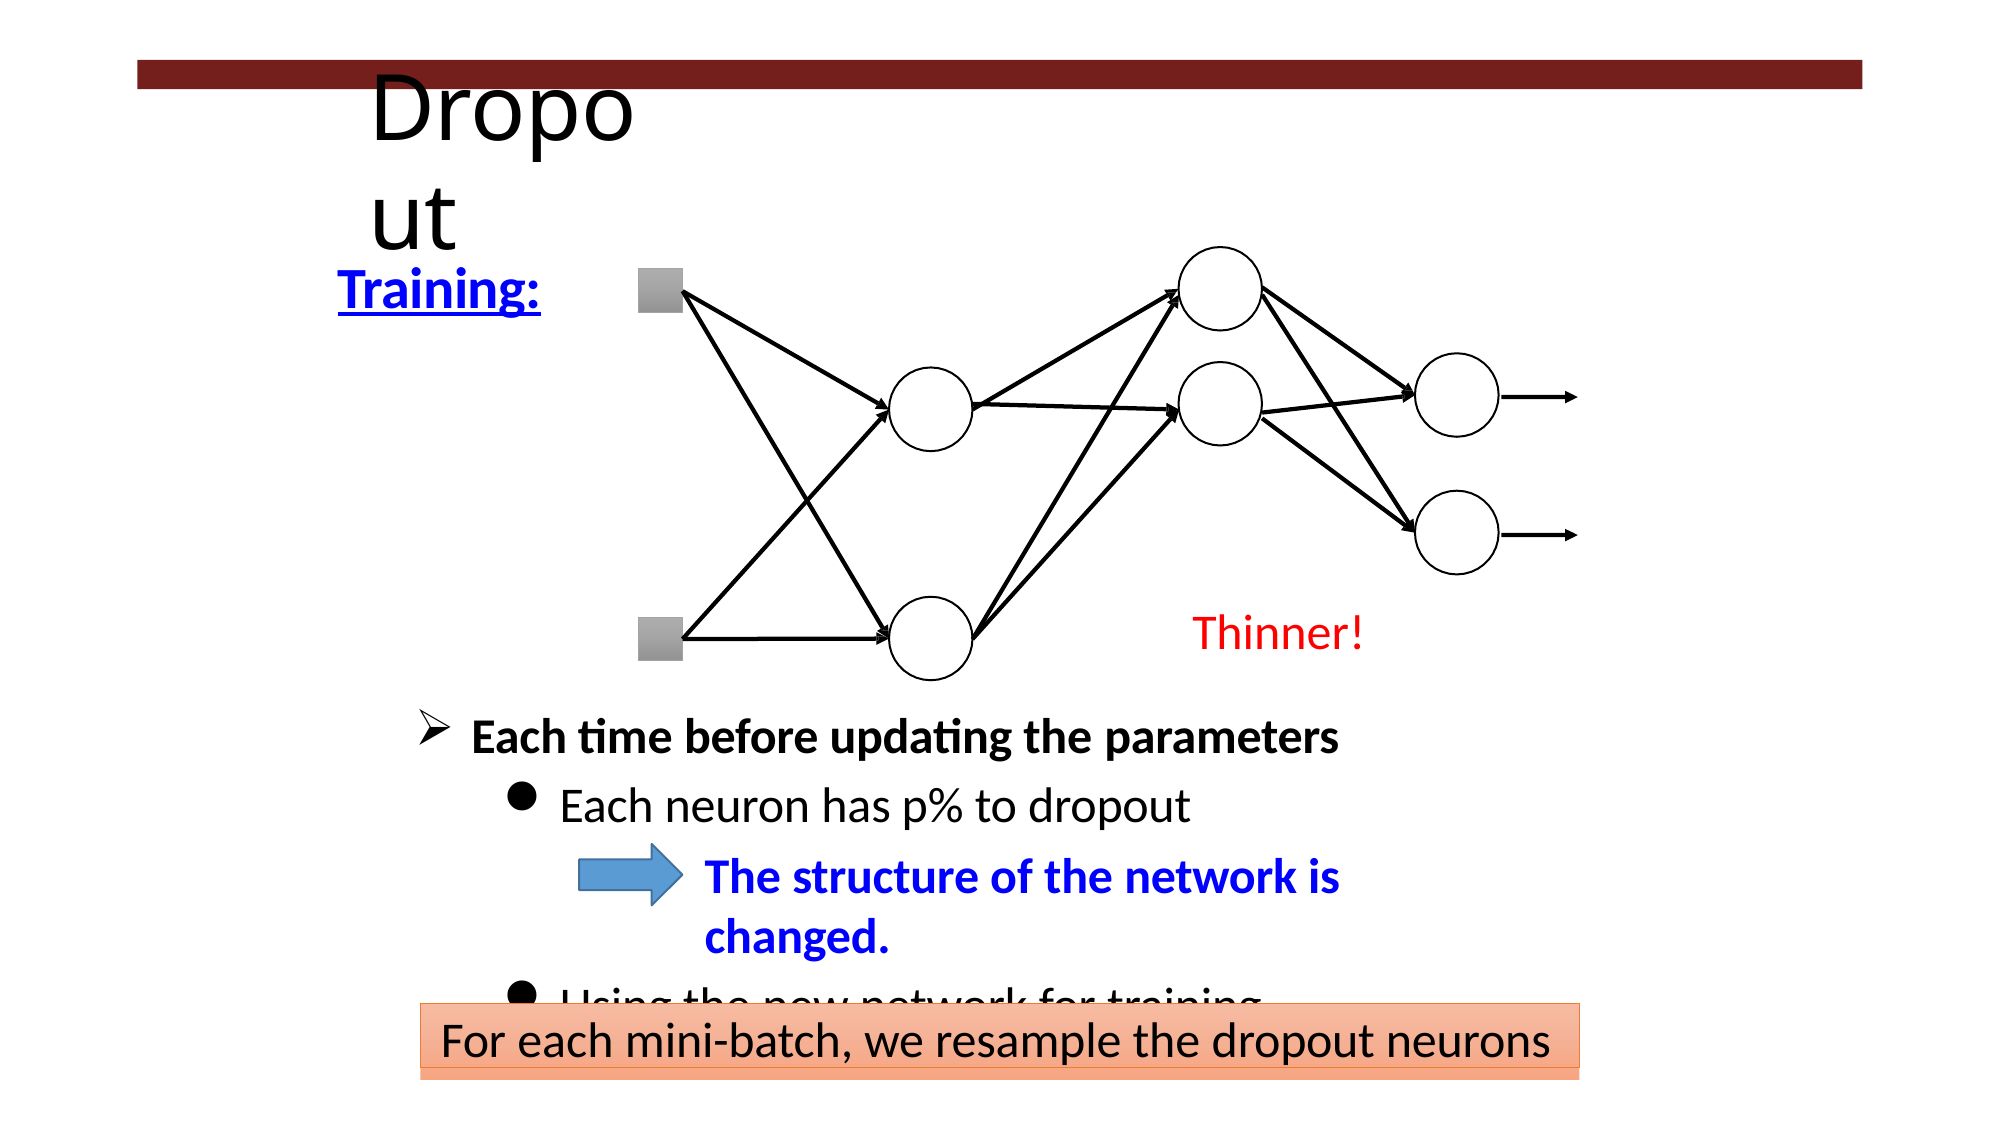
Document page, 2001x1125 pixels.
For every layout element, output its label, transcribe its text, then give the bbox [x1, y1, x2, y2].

text_box [983, 402, 1109, 410]
text_box [1261, 293, 1415, 530]
text_box [1178, 362, 1263, 446]
text_box [1178, 247, 1263, 331]
text_box [1262, 285, 1415, 396]
text_box [1260, 416, 1415, 533]
text_box [971, 288, 1179, 412]
text_box [680, 289, 807, 500]
text_box [1501, 390, 1578, 404]
text_box Training: [335, 247, 549, 320]
text_box [1335, 394, 1414, 407]
title Dropout [366, 46, 678, 269]
text_box [420, 1068, 1580, 1080]
text_box [686, 290, 889, 410]
text_box [807, 501, 867, 597]
text_box [1262, 402, 1331, 415]
text_box [1414, 490, 1499, 575]
text_box [972, 401, 981, 406]
text_box [717, 409, 890, 597]
text_box For each mini-batch, we resample the dropout neurons [420, 1003, 1580, 1068]
text_box [1007, 409, 1180, 597]
text_box [995, 294, 1180, 597]
text_box [1501, 528, 1578, 542]
text_box [889, 367, 973, 452]
text_box [1113, 402, 1179, 414]
text_box Thinner! Each time before updating the parameters Each neuron has p% to dropout The structure of the network is changed. Using the new network for training [413, 597, 1547, 1033]
text_box [638, 268, 683, 313]
text_box [1415, 353, 1499, 437]
